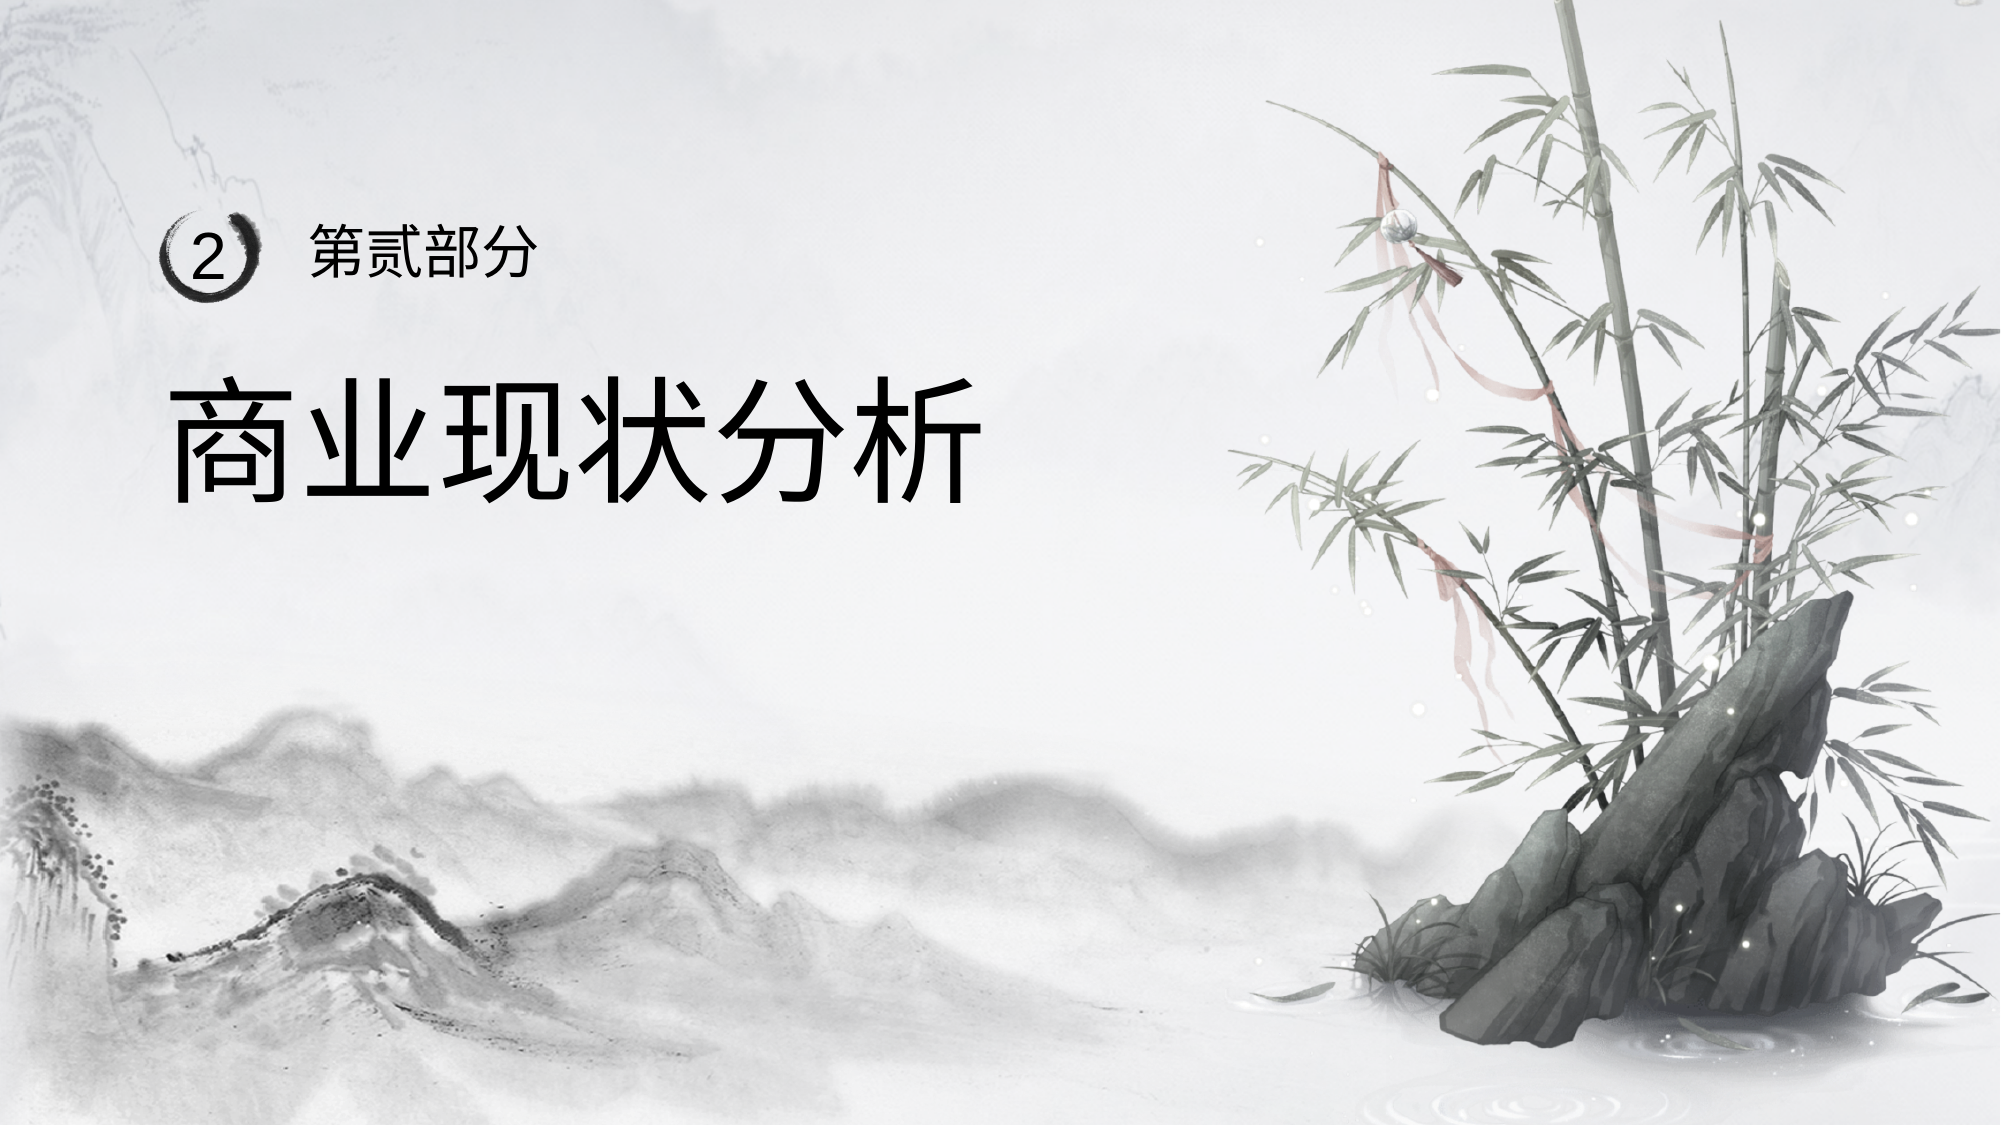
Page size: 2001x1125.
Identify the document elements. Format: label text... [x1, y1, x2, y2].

picture [152, 202, 268, 313]
text_box 第贰部分 [292, 207, 608, 293]
text_box [0, 0, 1225, 506]
picture [0, 0, 2001, 1125]
text_box 商业现状分析 [147, 347, 1108, 528]
